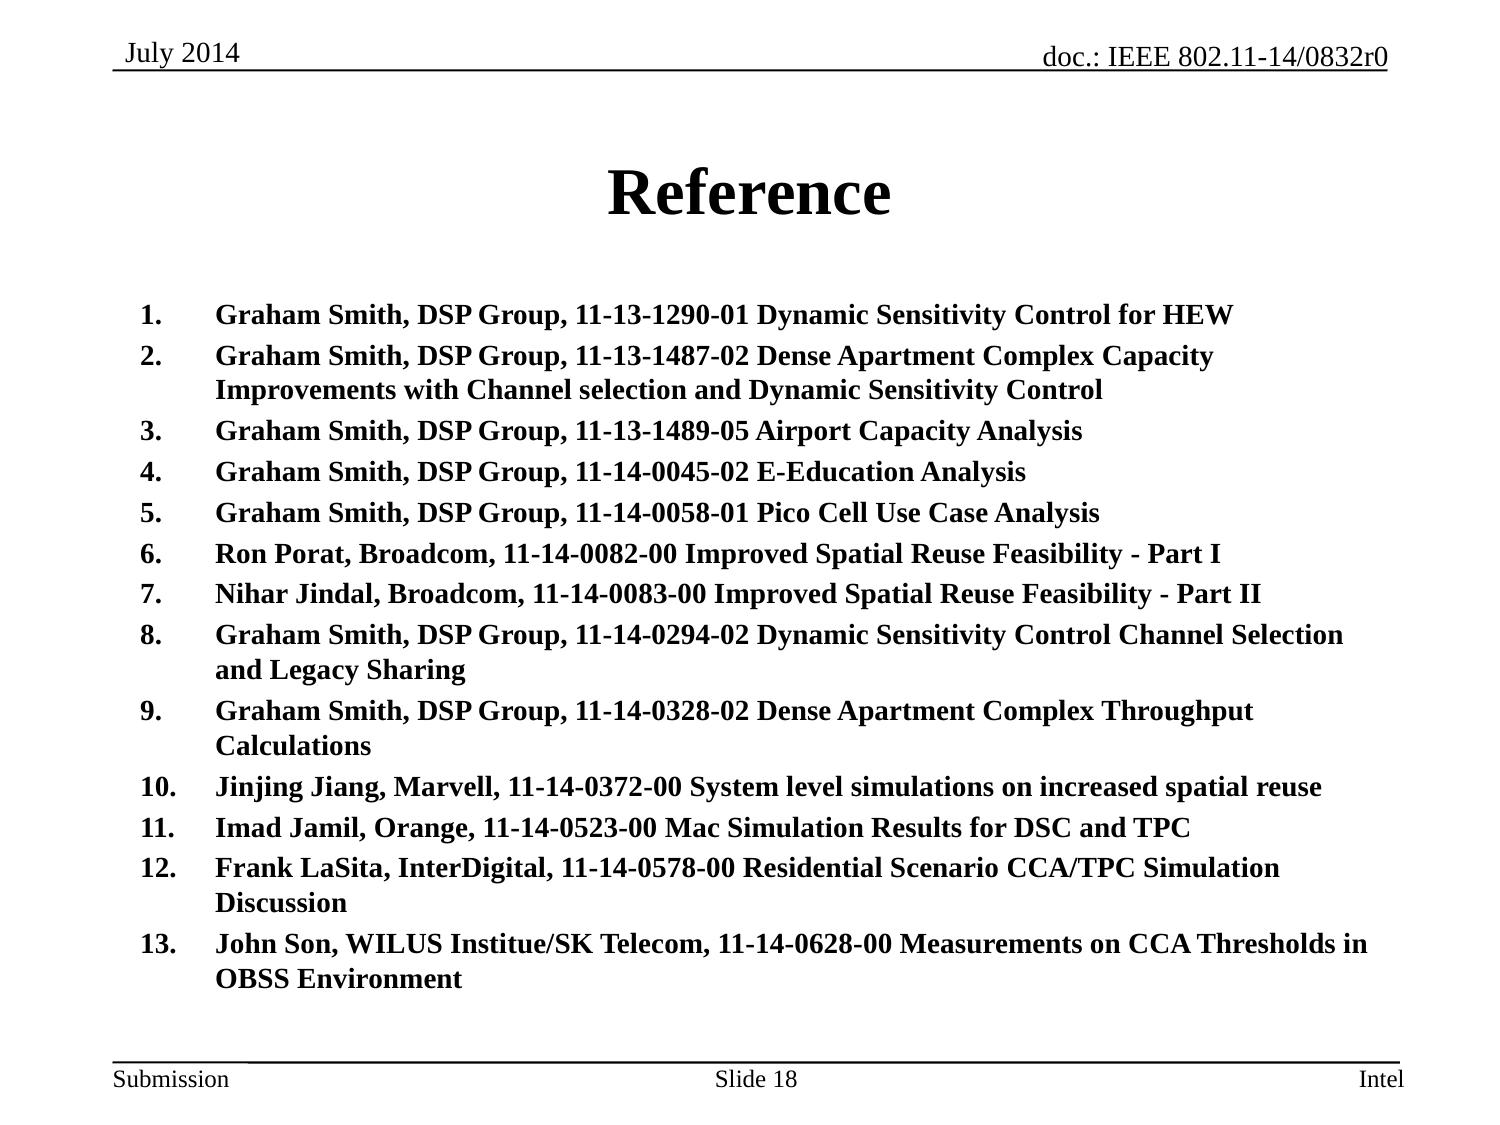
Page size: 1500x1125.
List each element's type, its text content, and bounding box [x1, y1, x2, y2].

title Reference [112, 99, 1388, 276]
list Graham Smith, DSP Group, 11-13-1290-01 Dynamic Sensitivity Control for HEW Graham Smith, DSP Group, 11-13-1487-02 Dense Apartment Complex Capacity Improvements with Channel selection and Dynamic Sensitivity Control Graham Smith, DSP Group, 11-13-1489-05 Airport Capacity Analysis Graham Smith, DSP Group, 11-14-0045-02 E-Education Analysis Graham Smith, DSP Group, 11-14-0058-01 Pico Cell Use Case Analysis Ron Porat, Broadcom, 11-14-0082-00 Improved Spatial Reuse Feasibility - Part I Nihar Jindal, Broadcom, 11-14-0083-00 Improved Spatial Reuse Feasibility - Part II Graham Smith, DSP Group, 11-14-0294-02 Dynamic Sensitivity Control Channel Selection and Legacy Sharing Graham Smith, DSP Group, 11-14-0328-02 Dense Apartment Complex Throughput Calculations Jinjing Jiang, Marvell, 11-14-0372-00 System level simulations on increased spatial reuse Imad Jamil, Orange, 11-14-0523-00 Mac Simulation Results for DSC and TPC Frank LaSita, InterDigital, 11-14-0578-00 Residential Scenario CCA/TPC Simulation Discussion John Son, WILUS Institue/SK Telecom, 11-14-0628-00 Measurements on CCA Thresholds in OBSS Environment [124, 287, 1401, 963]
slide_number Slide 18 [712, 1062, 800, 1093]
footer Intel [1358, 1062, 1405, 1093]
